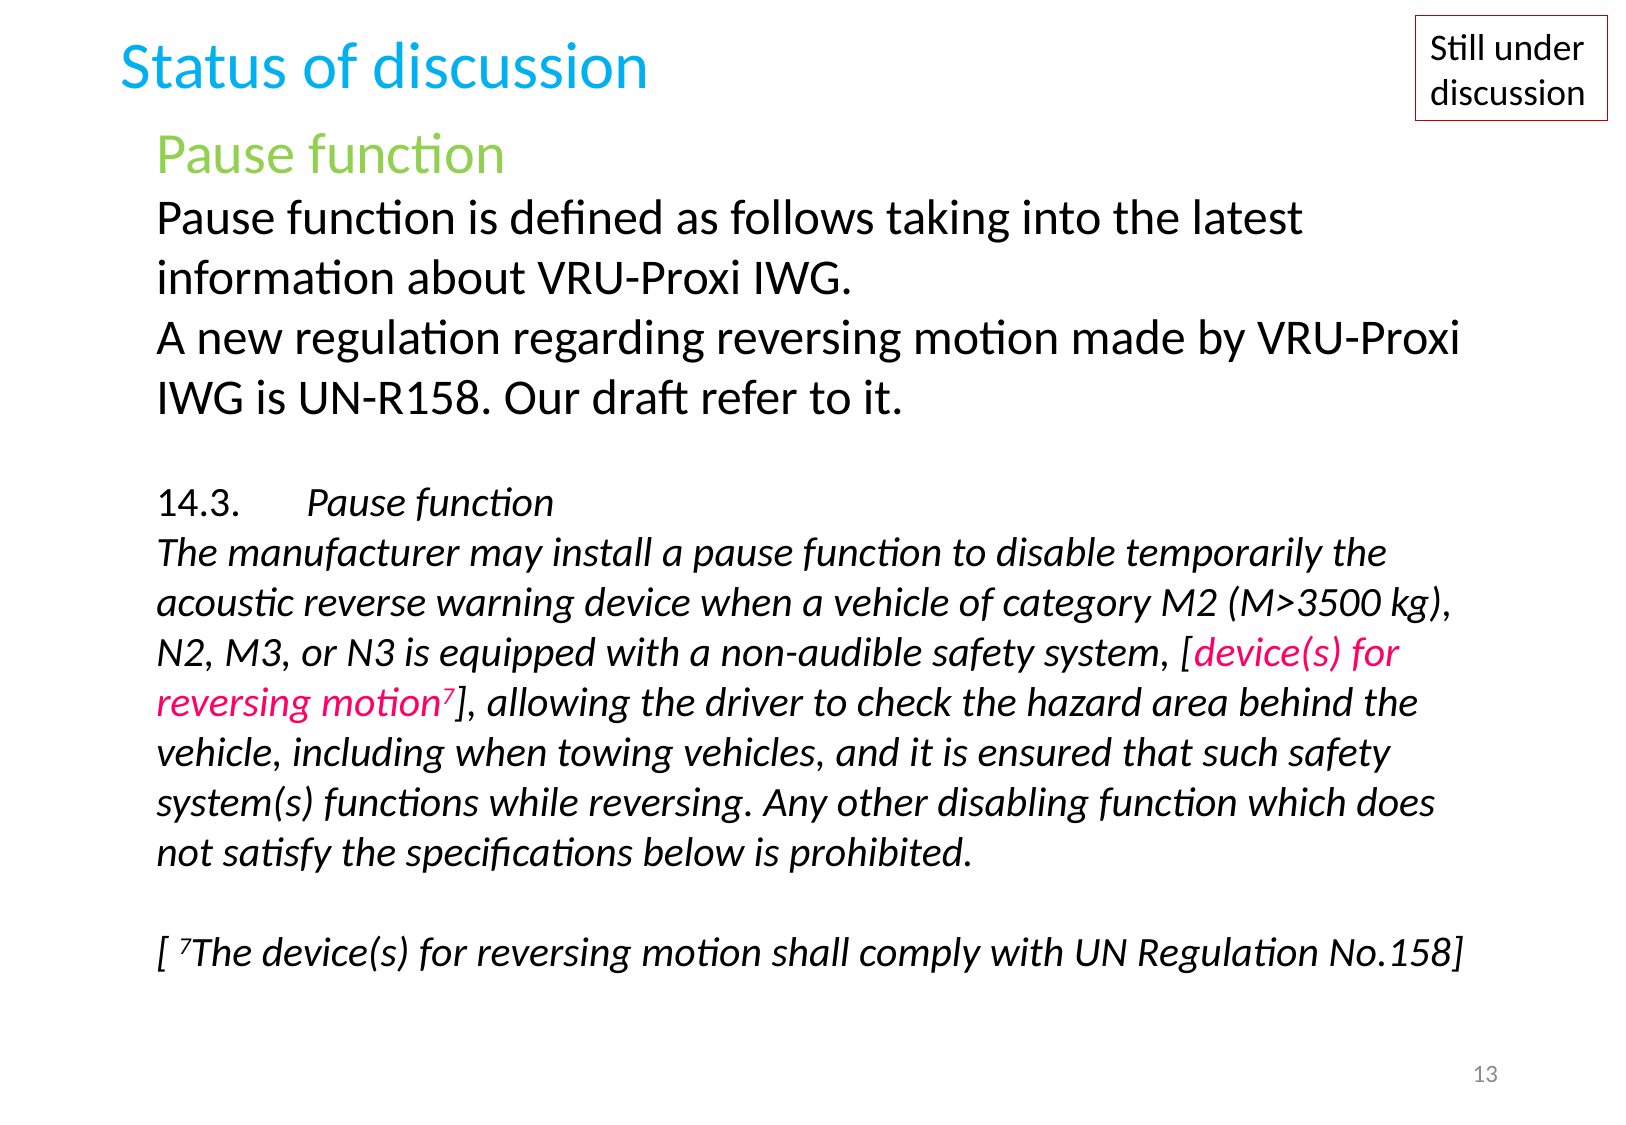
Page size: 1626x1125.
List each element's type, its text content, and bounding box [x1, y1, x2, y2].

text_box Still under discussion [1415, 15, 1608, 121]
text_box Pause function Pause function is defined as follows taking into the latest information about VRU-Proxi IWG. A new regulation regarding reversing motion made by VRU-Proxi IWG is UN-R158. Our draft refer to it. 14.3. Pause function The manufacturer may install a pause function to disable temporarily the acoustic reverse warning device when a vehicle of category M2 (M>3500 kg), N2, M3, or N3 is equipped with a non-audible safety system, [device(s) for reversing motion7], allowing the driver to check the hazard area behind the vehicle, including when towing vehicles, and it is ensured that such safety system(s) functions while reversing. Any other disabling function which does not satisfy the specifications below is prohibited. [ 7The device(s) for reversing motion shall comply with UN Regulation No.158] [141, 107, 1483, 983]
slide_number 13 [1147, 1042, 1514, 1103]
text_box Status of discussion [106, 14, 1315, 110]
